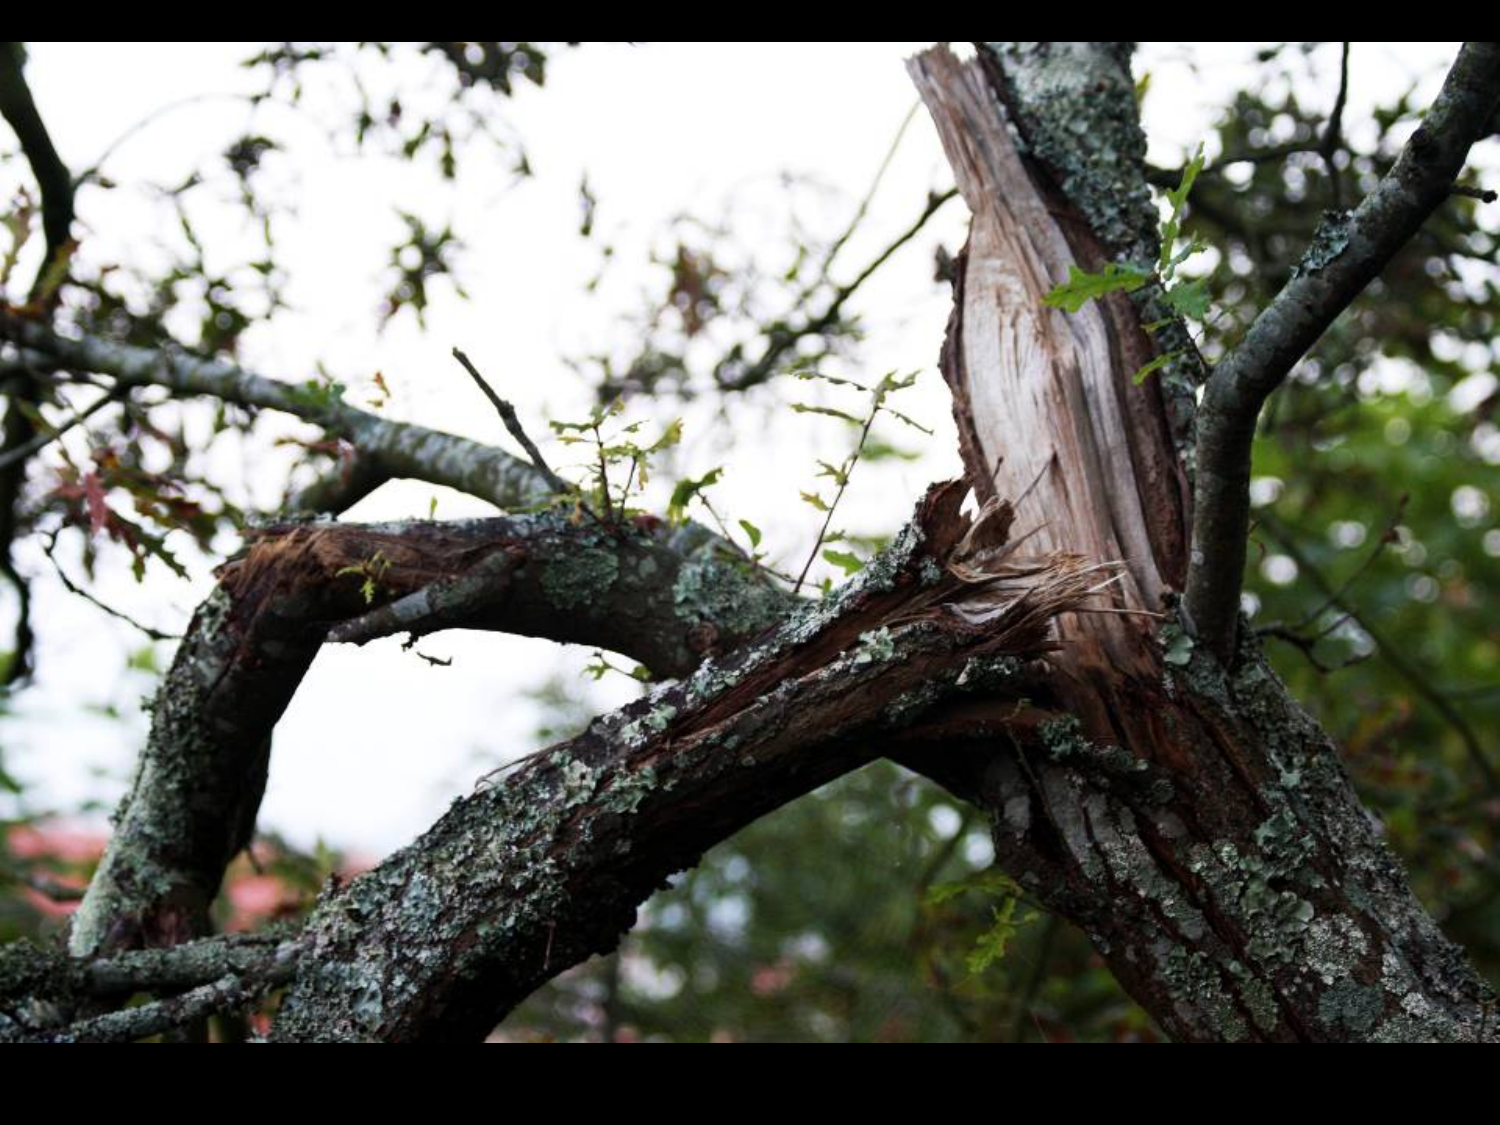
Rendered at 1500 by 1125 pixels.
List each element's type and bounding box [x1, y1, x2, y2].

picture [0, 42, 1500, 1043]
